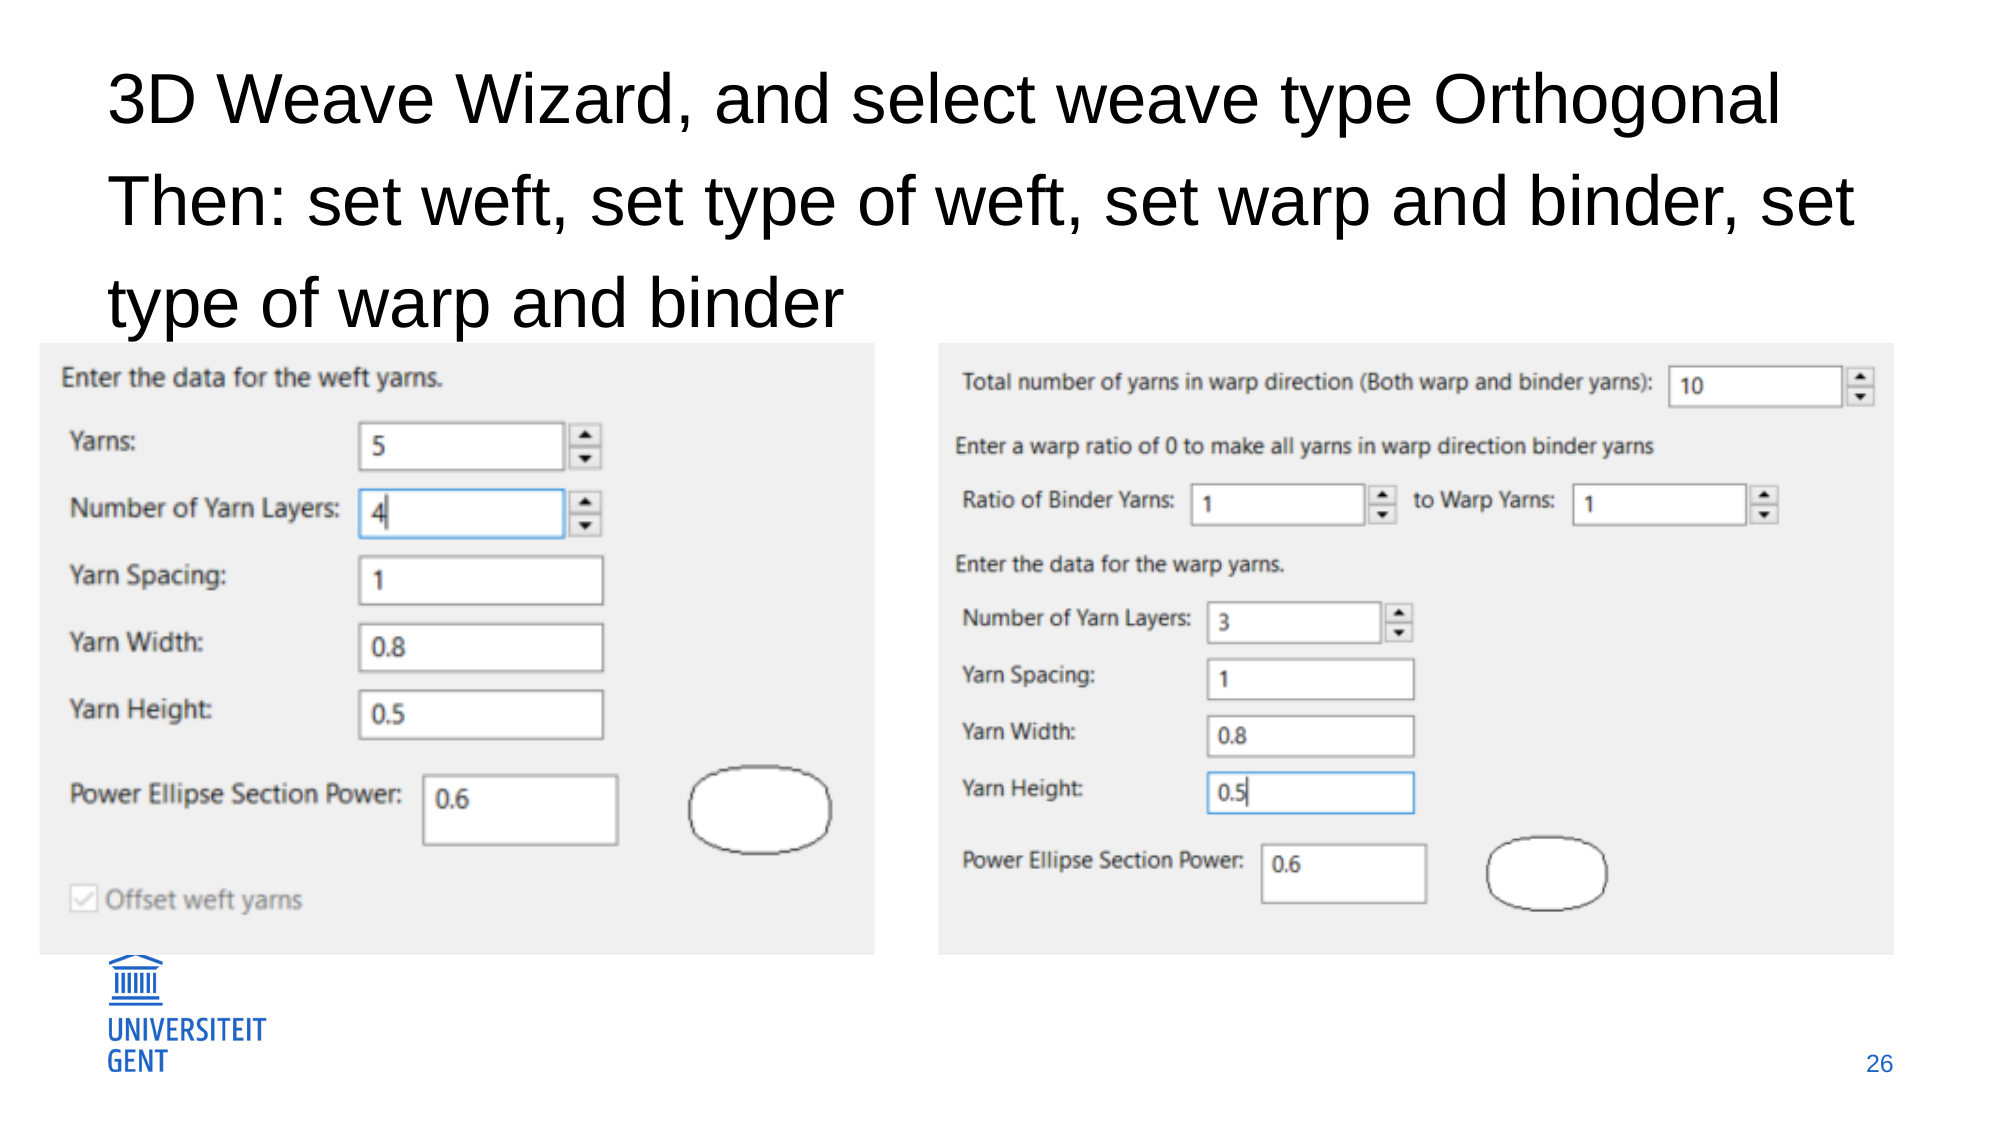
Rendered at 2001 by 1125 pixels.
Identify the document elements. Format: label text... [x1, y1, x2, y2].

picture [39, 343, 875, 1125]
picture [937, 343, 1895, 955]
list 3D Weave Wizard, and select weave type Orthogonal Then: set weft, set type of weft, set warp and binder, set type of warp and binder [96, 30, 1908, 911]
slide_number 26 [1798, 1032, 1905, 1092]
